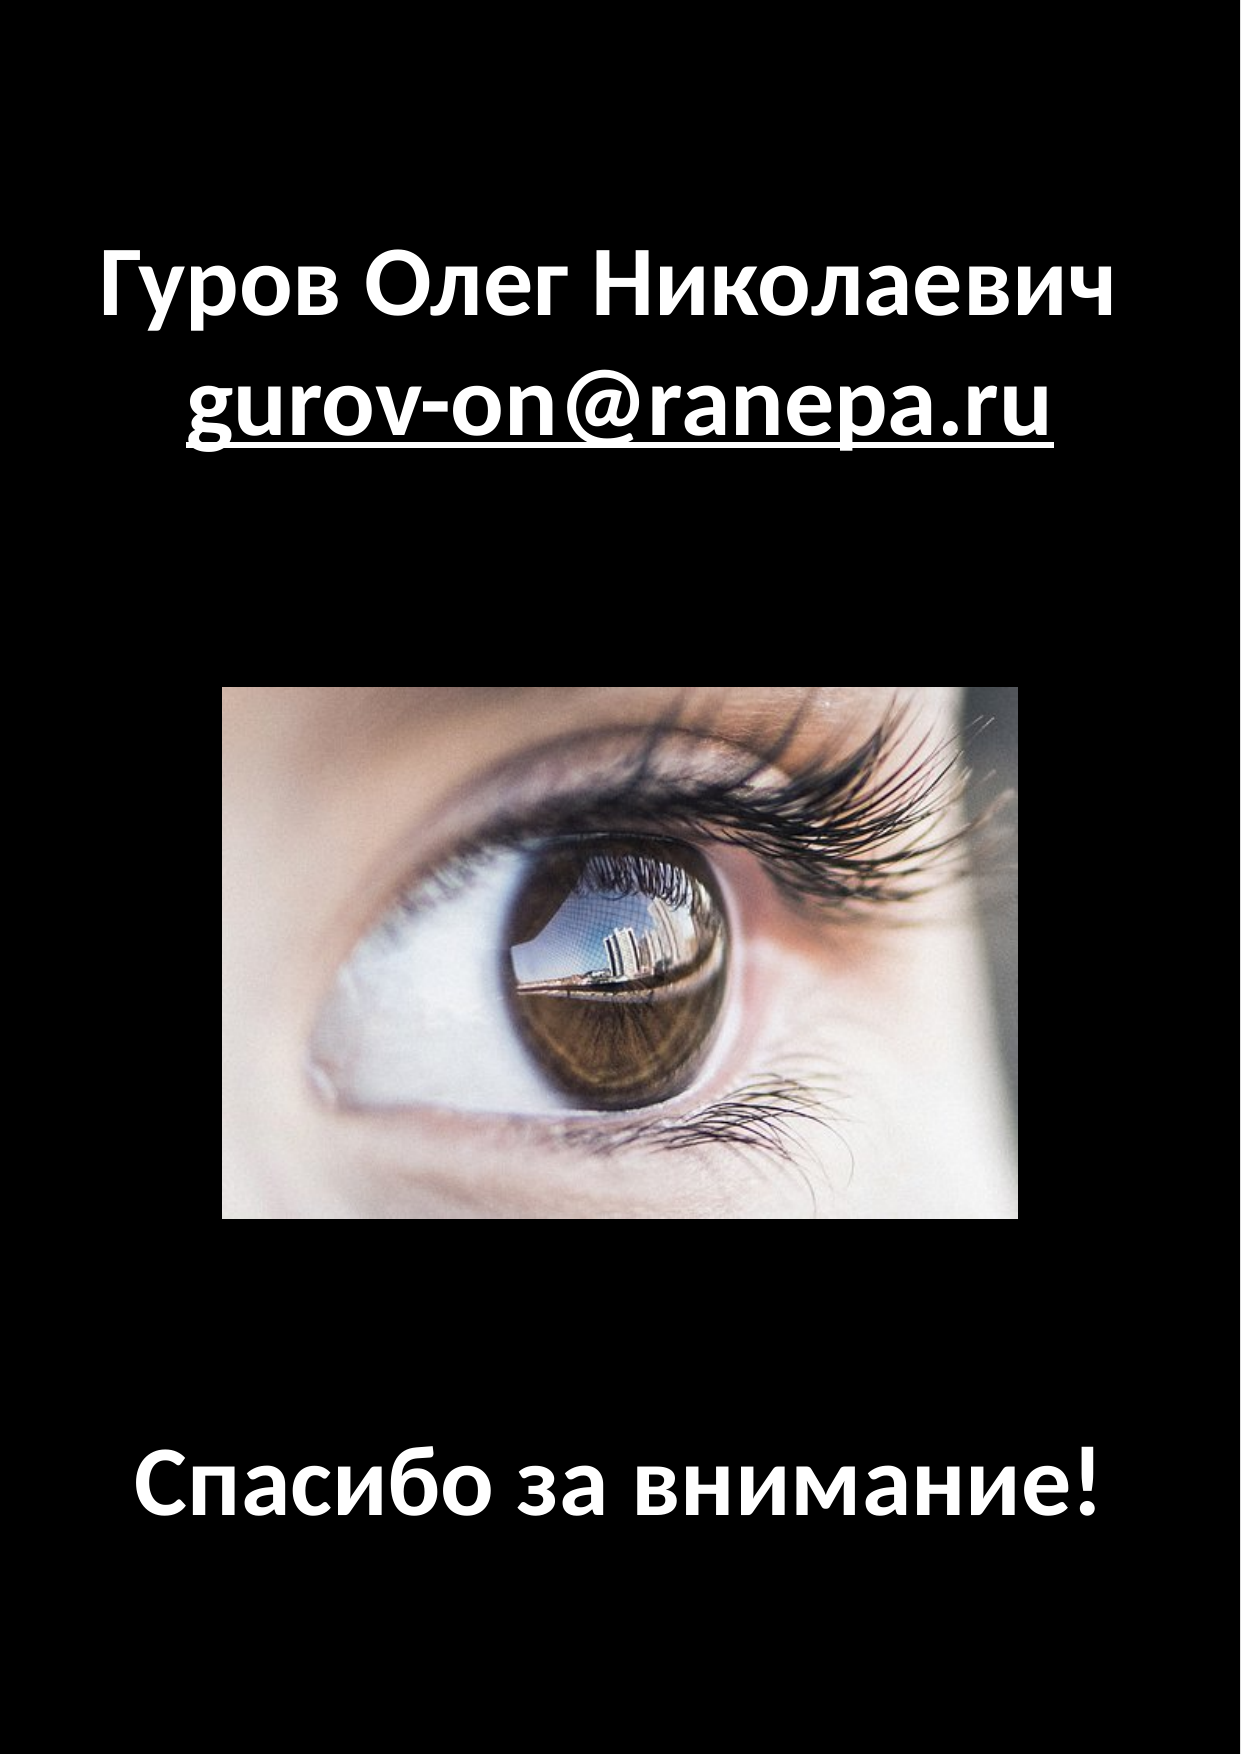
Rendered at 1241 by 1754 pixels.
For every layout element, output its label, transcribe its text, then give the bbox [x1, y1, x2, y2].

text_box Гуров Олег Николаевич gurov-on@ranepa.ru Спасибо за внимание! [0, 0, 1241, 1754]
picture [222, 687, 1018, 1219]
